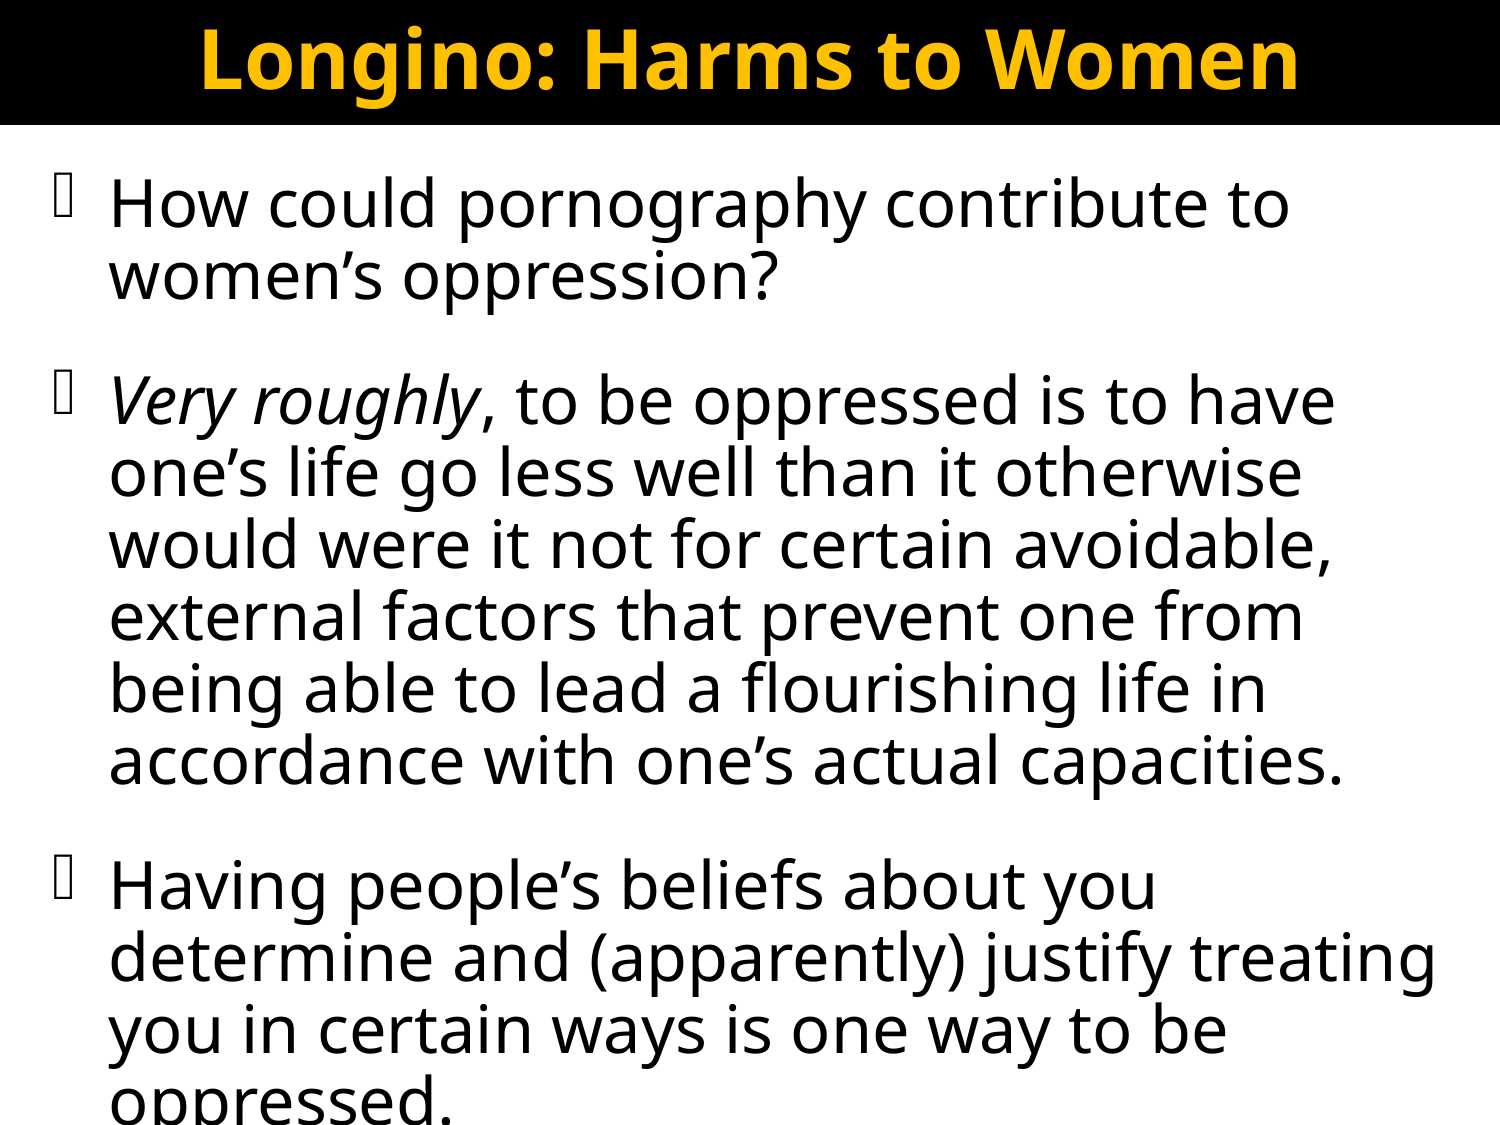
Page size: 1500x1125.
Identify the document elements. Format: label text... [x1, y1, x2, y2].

title Longino: Harms to Women [0, 0, 1500, 125]
list How could pornography contribute to women’s oppression? Very roughly, to be oppressed is to have one’s life go less well than it otherwise would were it not for certain avoidable, external factors that prevent one from being able to lead a flourishing life in accordance with one’s actual capacities. Having people’s beliefs about you determine and (apparently) justify treating you in certain ways is one way to be oppressed. [37, 162, 1463, 1063]
